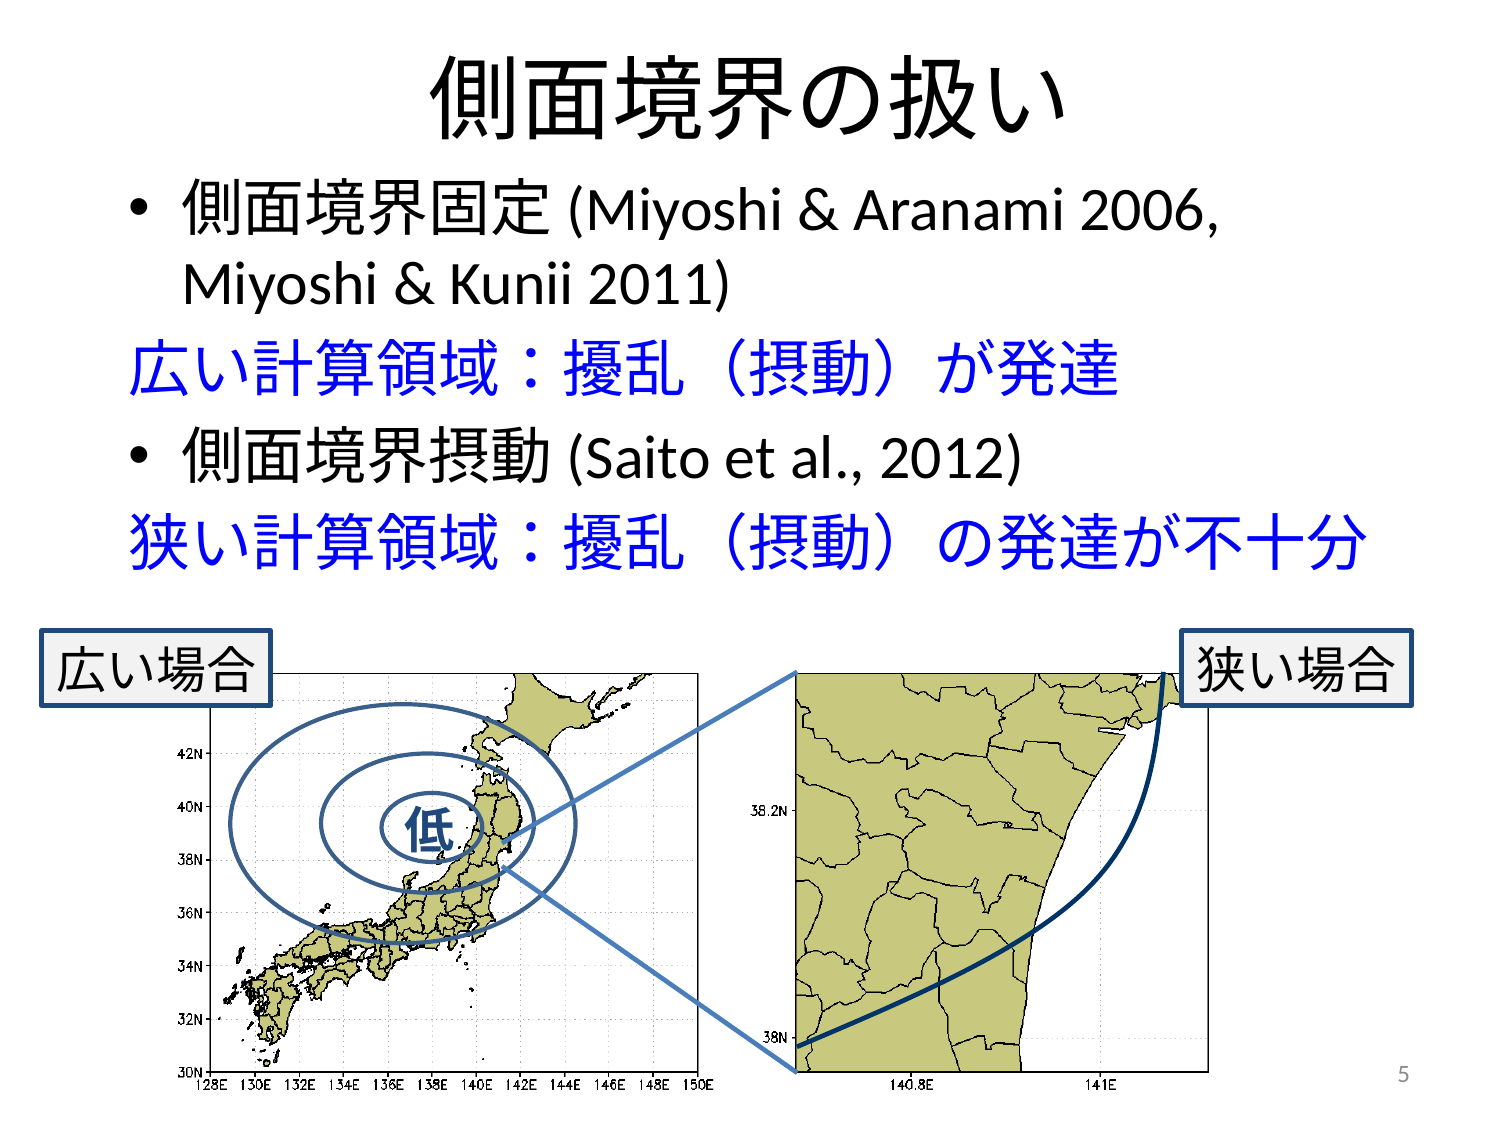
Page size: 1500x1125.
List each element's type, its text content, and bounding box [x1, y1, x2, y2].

title 側面境界の扱い [75, 30, 1425, 161]
picture [576, 844, 714, 865]
list 側面境界固定(Miyoshi & Aranami 2006, Miyoshi & Kunii 2011) 広い計算領域：擾乱（摂動）が発達 側面境界摂動(Saito et al., 2012) 狭い計算領域：擾乱（摂動）の発達が不十分 [113, 160, 1387, 634]
picture [748, 668, 1212, 1093]
text_box 狭い場合 [1181, 630, 1412, 706]
slide_number 5 [1074, 1042, 1425, 1103]
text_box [229, 703, 576, 944]
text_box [501, 671, 798, 844]
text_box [501, 865, 798, 1074]
picture [170, 668, 714, 1093]
text_box 広い場合 [41, 630, 271, 706]
